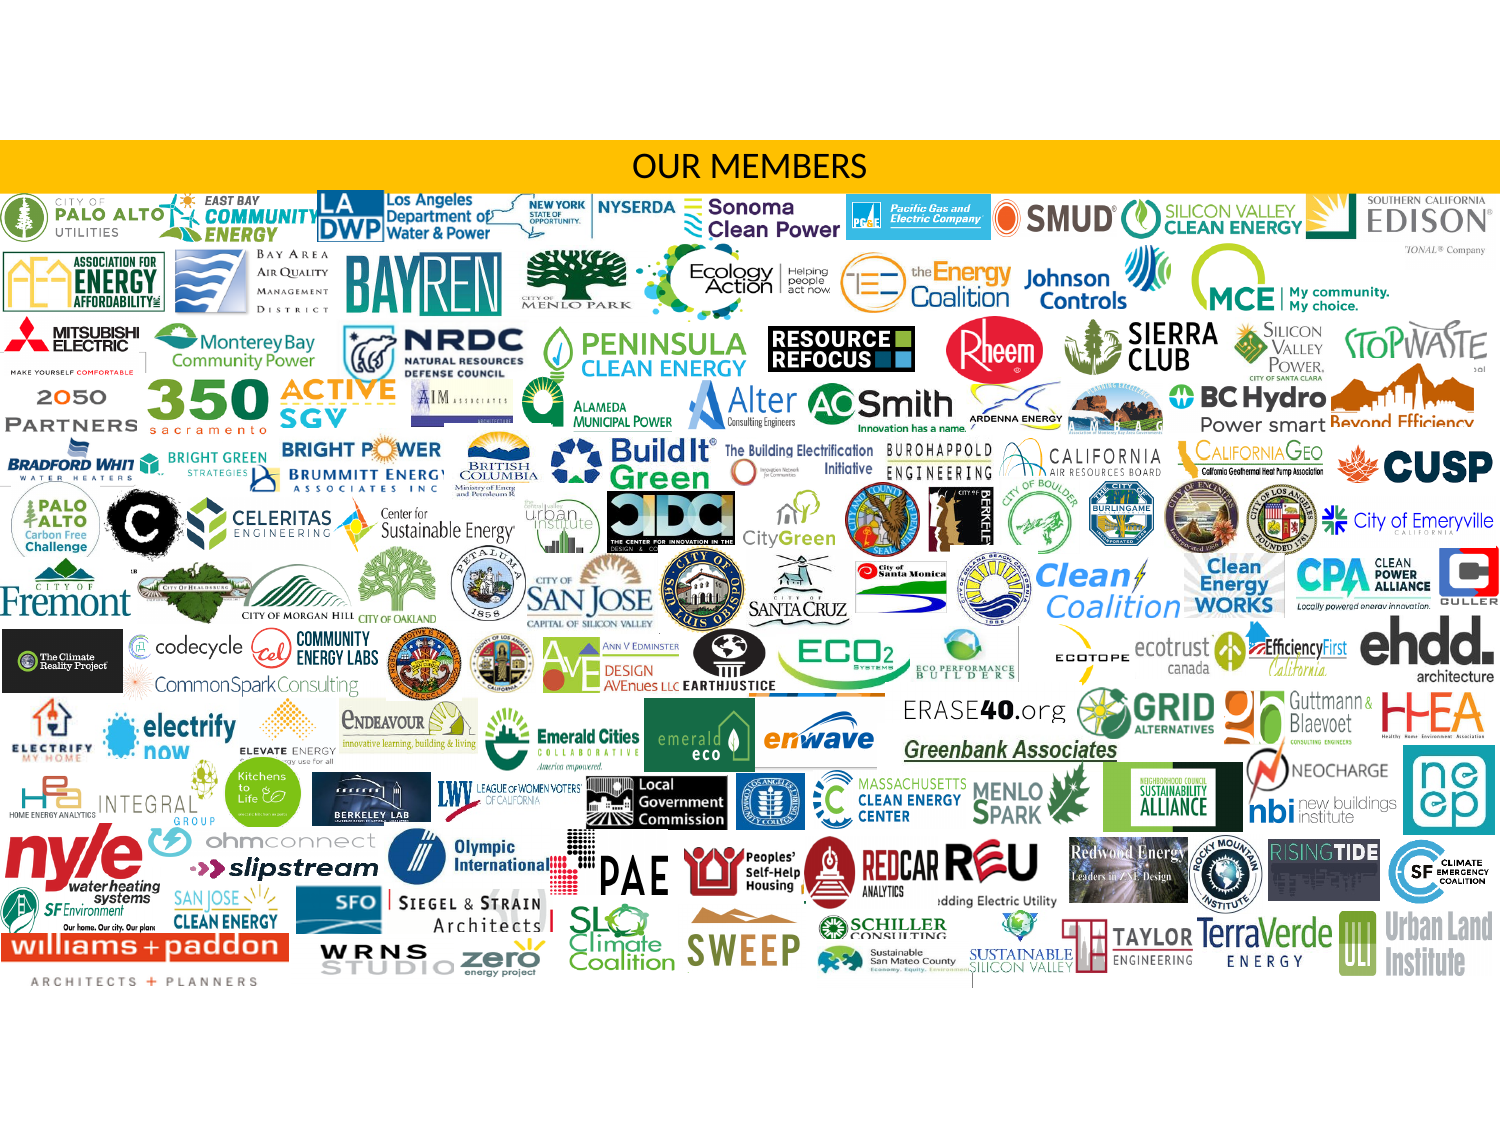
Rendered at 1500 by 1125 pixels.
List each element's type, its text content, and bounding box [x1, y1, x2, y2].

picture [0, 169, 1500, 988]
text_box OUR MEMBERS [0, 140, 1500, 194]
picture [2, 251, 165, 312]
picture [1339, 911, 1492, 976]
picture [128, 634, 243, 660]
